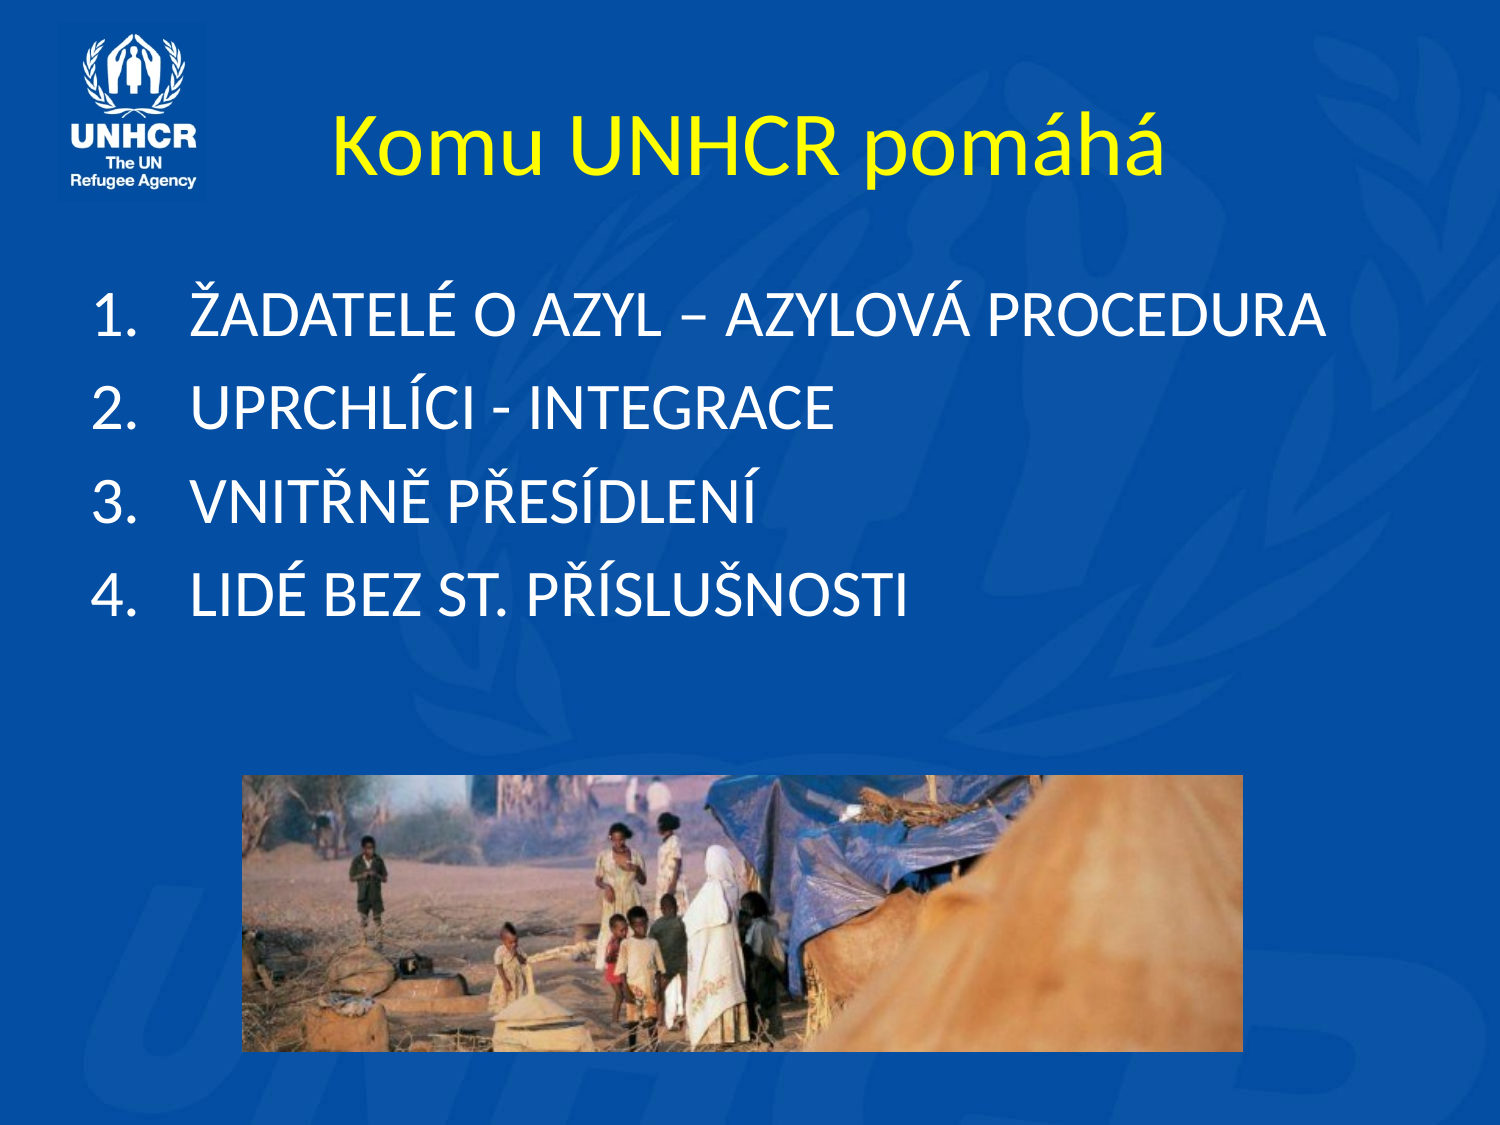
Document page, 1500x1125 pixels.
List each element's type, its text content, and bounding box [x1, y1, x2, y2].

picture [0, 0, 1500, 1125]
title Komu UNHCR pomáhá [75, 45, 1425, 233]
list ŽADATELÉ O AZYL – AZYLOVÁ PROCEDURA UPRCHLÍCI - INTEGRACE VNITŘNĚ PŘESÍDLENÍ LIDÉ BEZ ST. PŘÍSLUŠNOSTI [75, 262, 1425, 1005]
